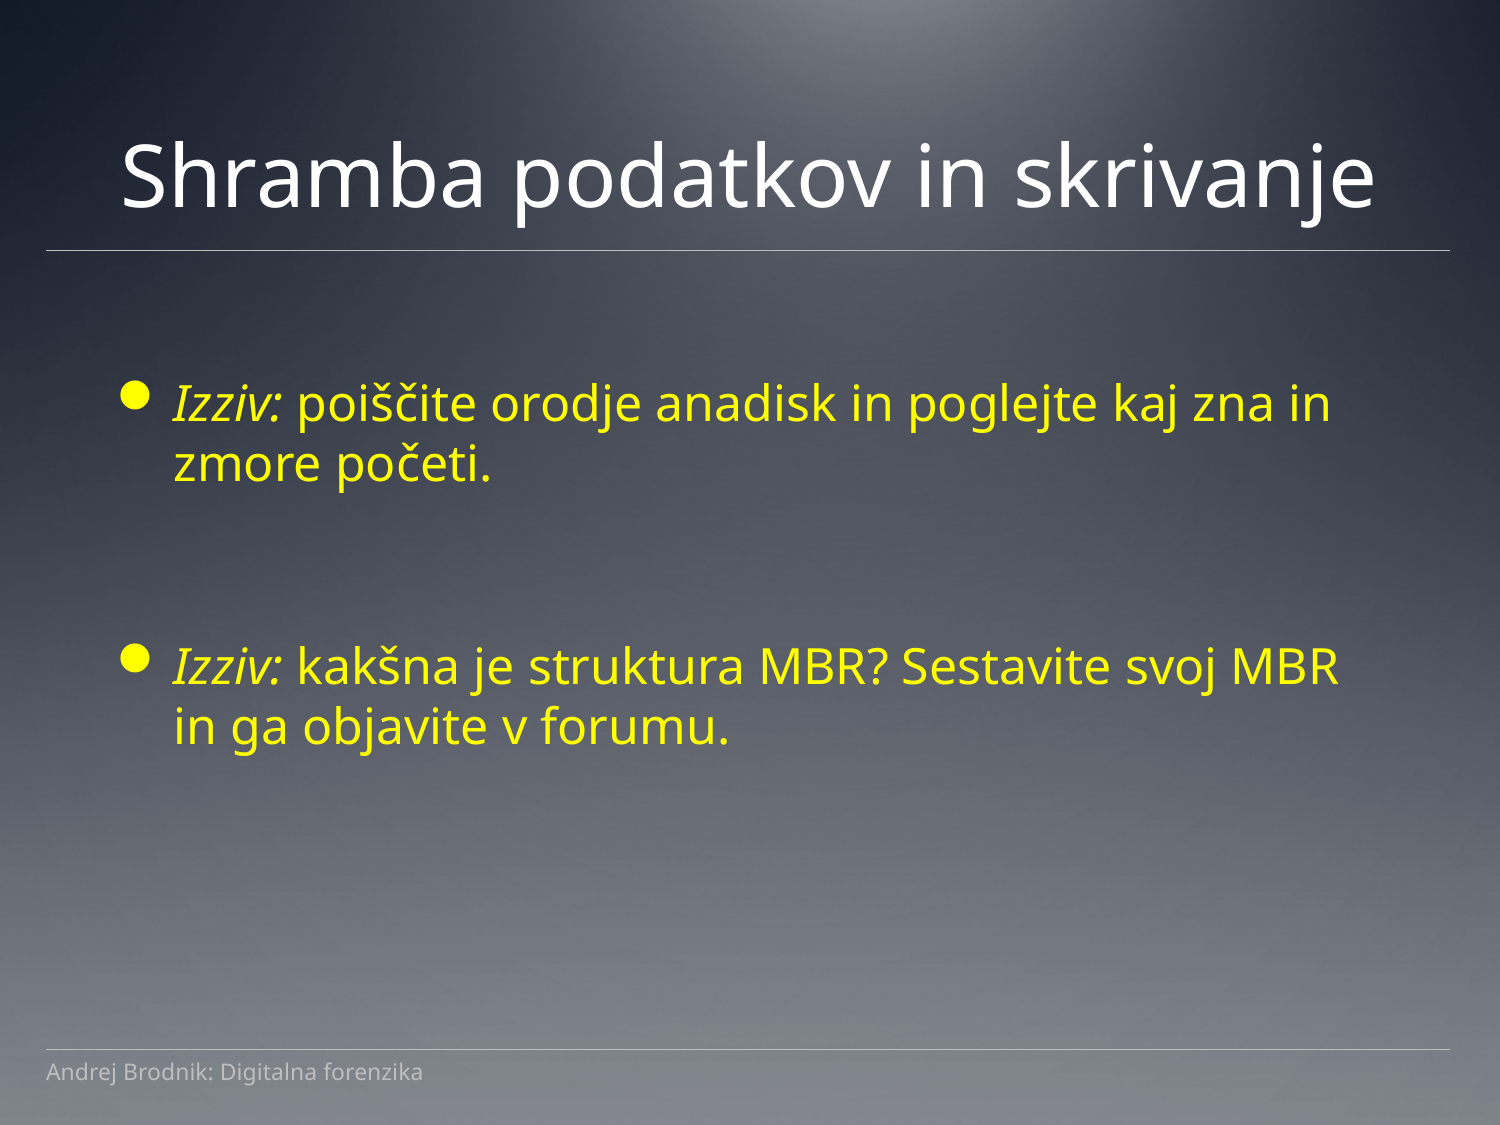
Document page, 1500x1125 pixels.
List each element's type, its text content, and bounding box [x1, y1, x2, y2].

title Shramba podatkov in skrivanje [105, 17, 1394, 233]
footer Andrej Brodnik: Digitalna forenzika [46, 1042, 521, 1103]
list Izziv: poiščite orodje anadisk in poglejte kaj zna in zmore početi. Izziv: kakšna je struktura MBR? Sestavite svoj MBR in ga objavite v forumu. [101, 262, 1394, 973]
